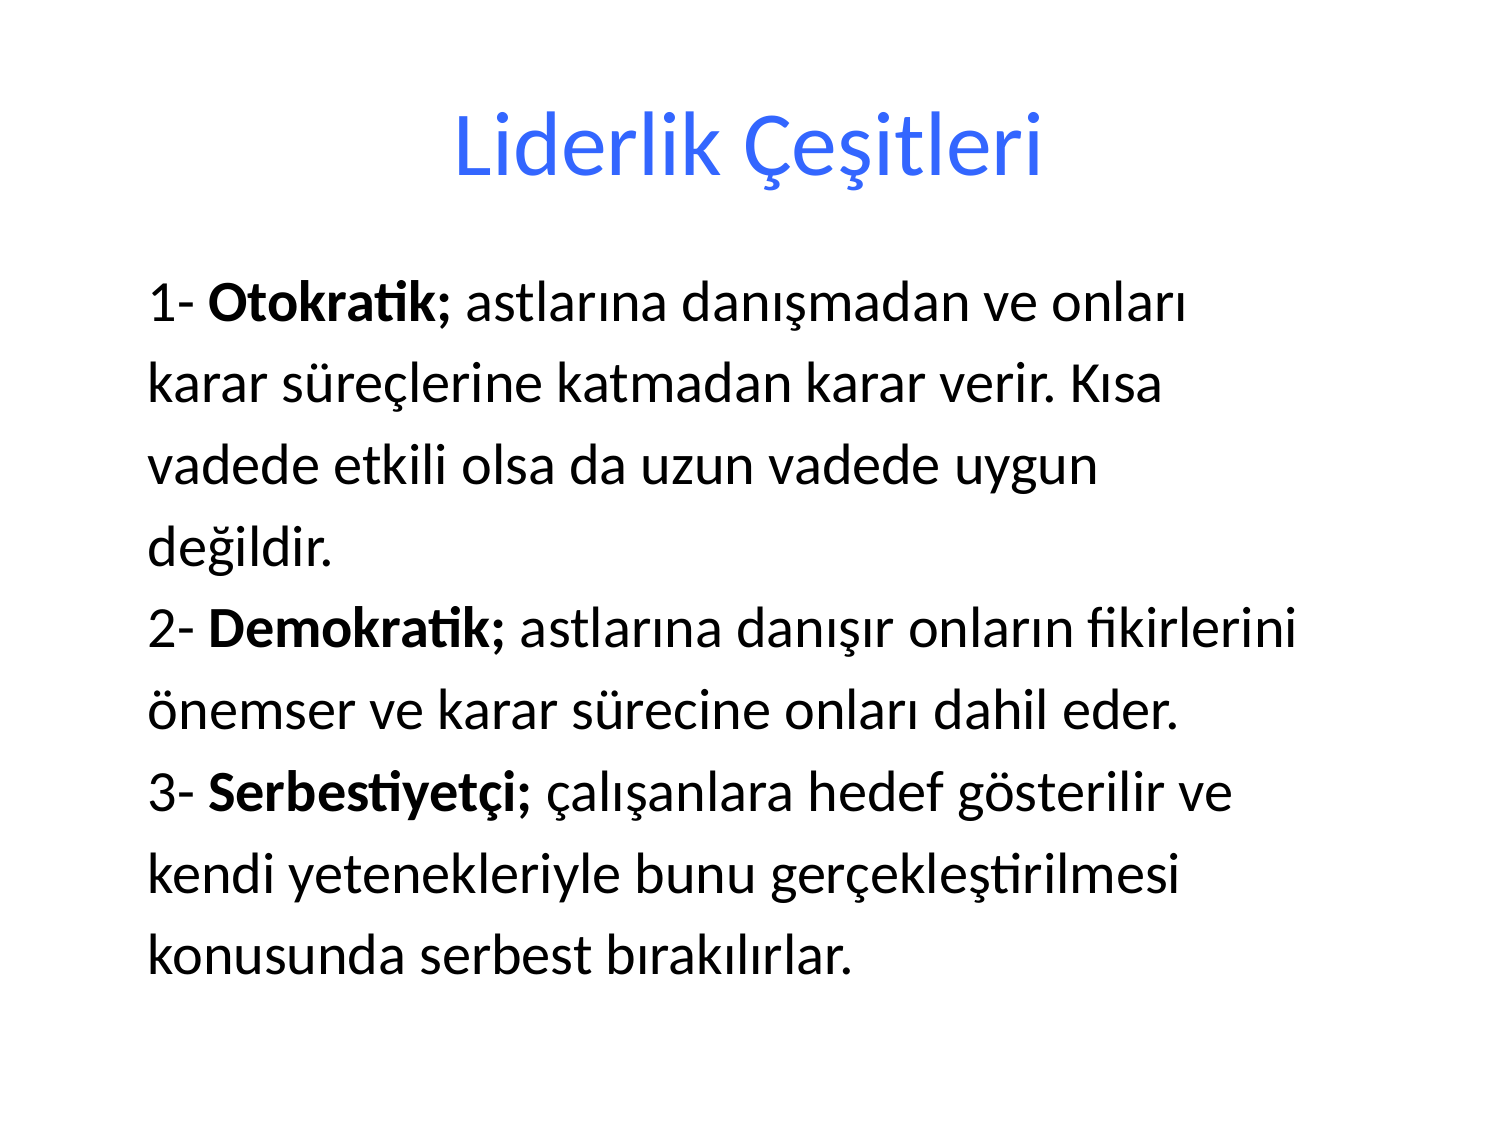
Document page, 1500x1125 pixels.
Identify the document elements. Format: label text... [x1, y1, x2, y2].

title Liderlik Çeşitleri [75, 45, 1425, 233]
list 1- Otokratik; astlarına danışmadan ve onları karar süreçlerine katmadan karar verir. Kısa vadede etkili olsa da uzun vadede uygun değildir. 2- Demokratik; astlarına danışır onların fikirlerini önemser ve karar sürecine onları dahil eder. 3- Serbestiyetçi; çalışanlara hedef gösterilir ve kendi yetenekleriyle bunu gerçekleştirilmesi konusunda serbest bırakılırlar. [132, 255, 1439, 1059]
